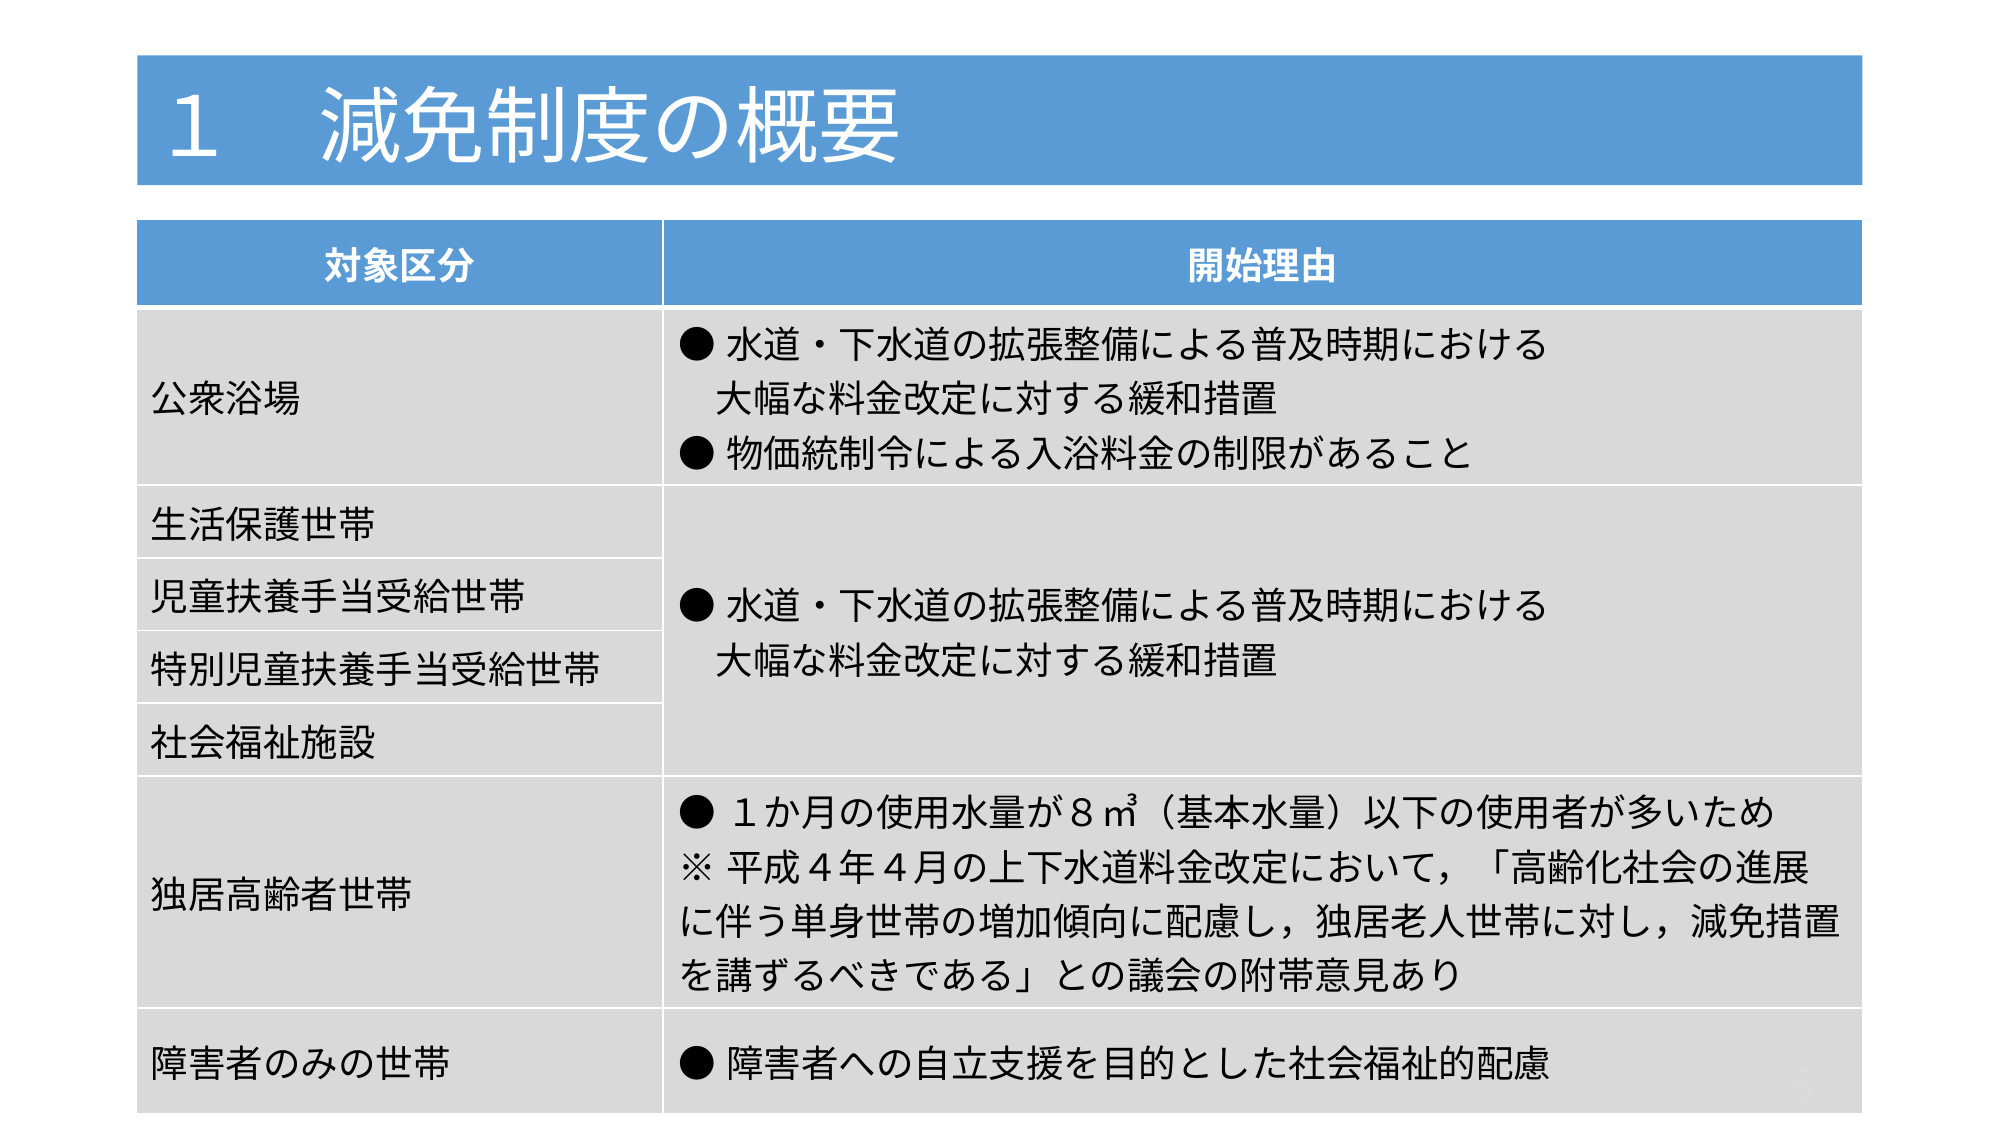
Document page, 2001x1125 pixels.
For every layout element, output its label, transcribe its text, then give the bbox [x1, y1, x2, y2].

title １ 減免制度の概要 [137, 55, 1863, 186]
table_cell 障害者のみの世帯 [137, 1009, 662, 1113]
table_header 開始理由 [664, 220, 1862, 305]
table_cell ●障害者への自立支援を目的とした社会福祉的配慮 [664, 1009, 1862, 1113]
table_cell 生活保護世帯 [137, 486, 662, 557]
table_header 対象区分 [137, 220, 662, 305]
table_cell ●１か月の使用水量が８㎥（基本水量）以下の使用者が多いため ※平成４年４月の上下水道料金改定において，「高齢化社会の進展に伴う単身世帯の増加傾向に配慮し，独居老人世帯に対し，減免措置を講ずるべきである」との議会の附帯意見あり [664, 777, 1862, 1007]
table_cell ●水道・下水道の拡張整備による普及時期における 大幅な料金改定に対する緩和措置 ●物価統制令による入浴料金の制限があること [664, 310, 1862, 484]
table_cell 社会福祉施設 [137, 704, 662, 775]
slide_number 5 [1380, 1053, 1831, 1114]
table_cell 特別児童扶養手当受給世帯 [137, 631, 662, 702]
table_cell 公衆浴場 [137, 310, 662, 484]
table_cell 独居高齢者世帯 [137, 777, 662, 1007]
table_cell ●水道・下水道の拡張整備による普及時期における 大幅な料金改定に対する緩和措置 [664, 486, 1862, 775]
table_cell 児童扶養手当受給世帯 [137, 559, 662, 630]
